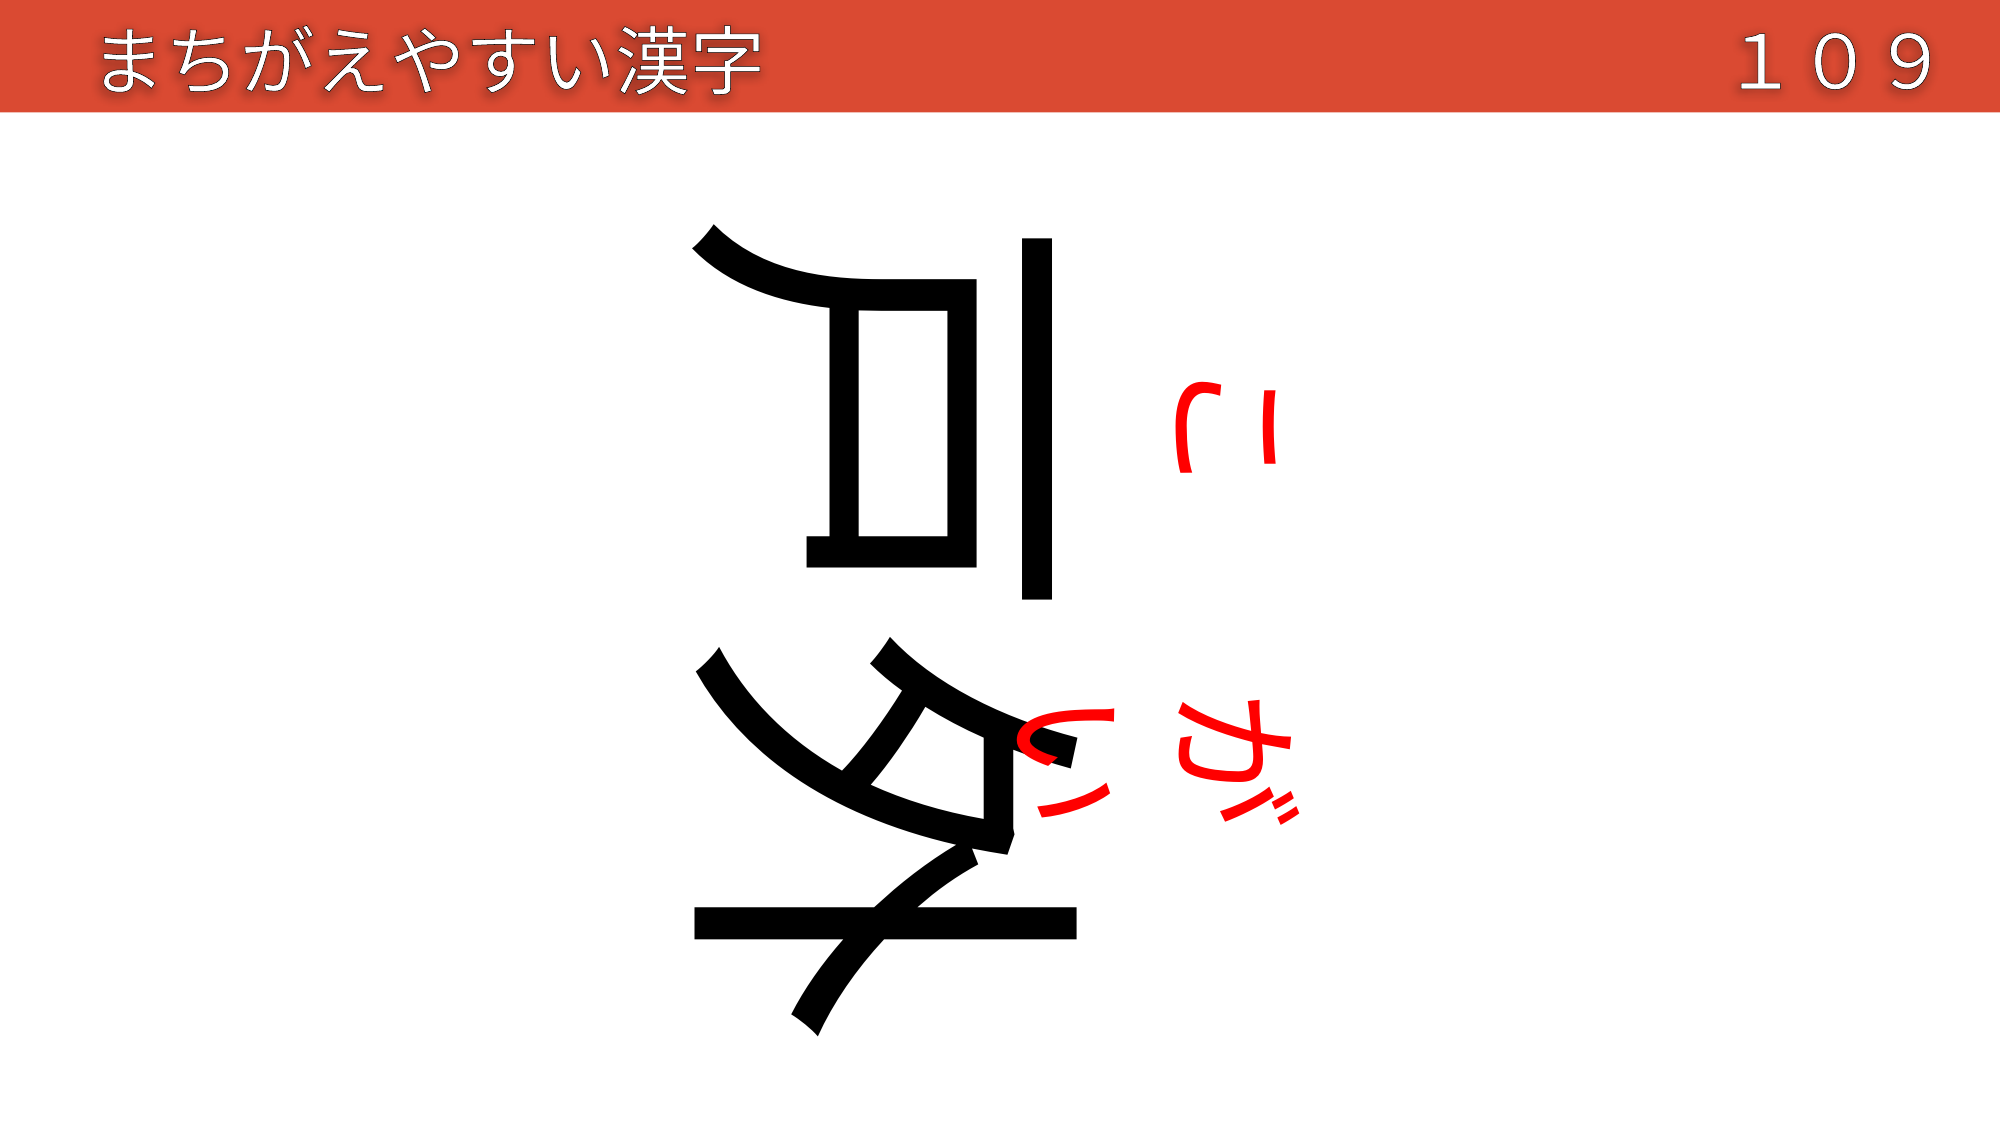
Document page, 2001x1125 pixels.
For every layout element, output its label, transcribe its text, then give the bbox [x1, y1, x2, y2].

text_box １０９ [1707, 6, 1963, 112]
text_box まちがえやすい漢字 [75, 6, 1201, 112]
text_box 戸外 [616, 195, 1152, 1125]
text_box こ [1127, 343, 1325, 498]
text_box [0, 0, 2000, 113]
text_box がい [1131, 677, 1328, 970]
